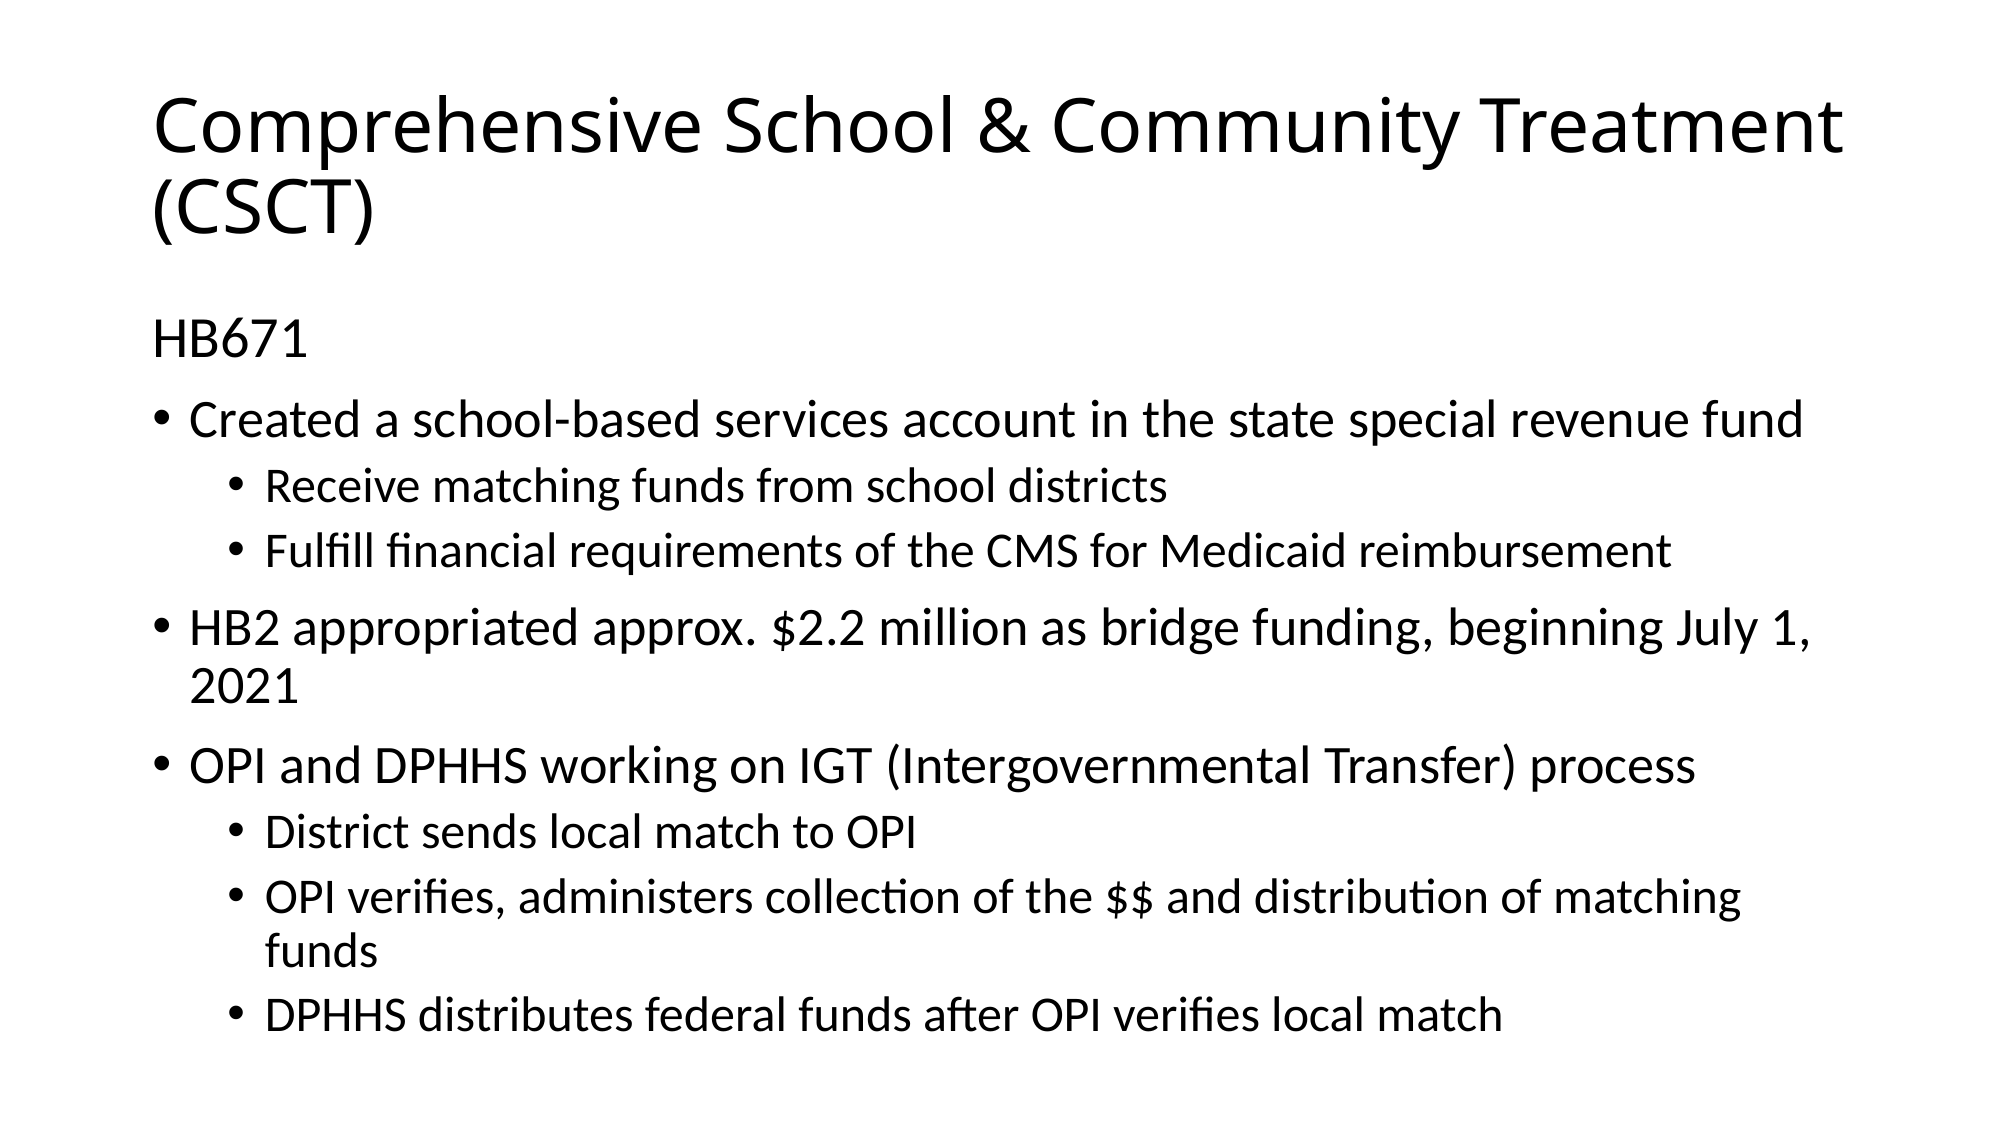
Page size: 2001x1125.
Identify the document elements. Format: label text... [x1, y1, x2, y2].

title Comprehensive School & Community Treatment (CSCT) [137, 59, 1863, 278]
list HB671 Created a school-based services account in the state special revenue fund Receive matching funds from school districts Fulfill financial requirements of the CMS for Medicaid reimbursement HB2 appropriated approx. $2.2 million as bridge funding, beginning July 1, 2021 OPI and DPHHS working on IGT (Intergovernmental Transfer) process District sends local match to OPI OPI verifies, administers collection of the $$ and distribution of matching funds DPHHS distributes federal funds after OPI verifies local match [137, 299, 1863, 1066]
